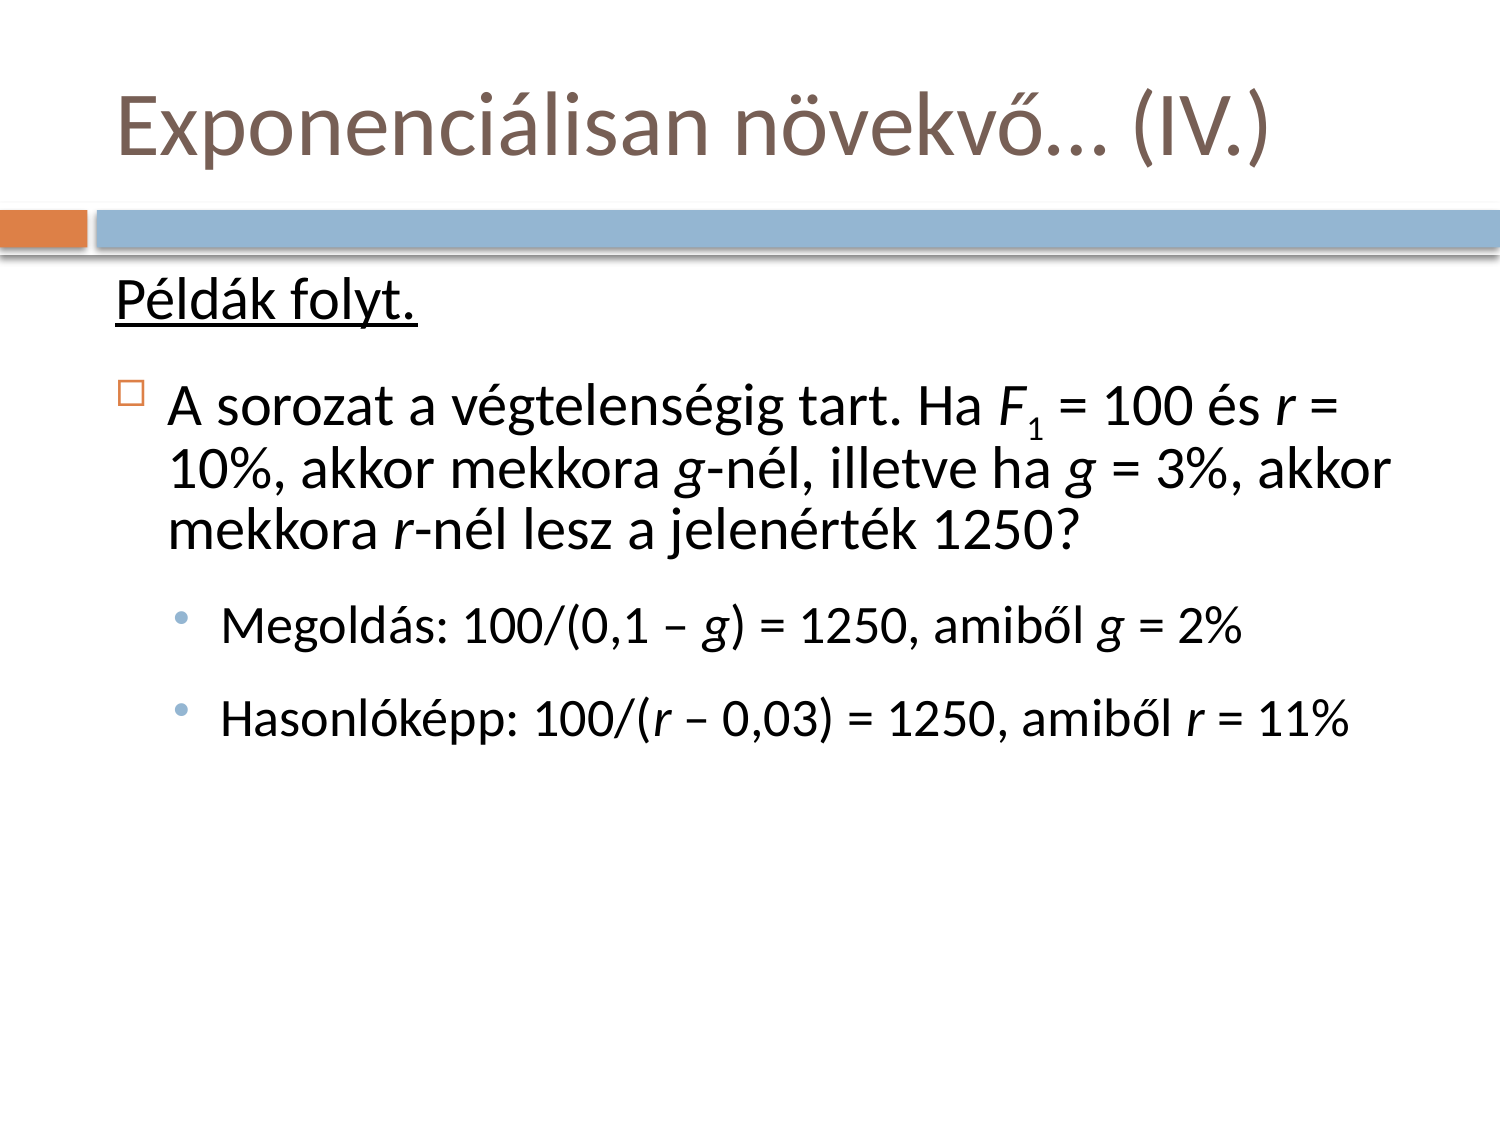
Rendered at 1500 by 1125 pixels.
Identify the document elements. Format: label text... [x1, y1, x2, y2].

list Példák folyt. A sorozat a végtelenségig tart. Ha F1 = 100 és r = 10%, akkor mekkora g-nél, illetve ha g = 3%, akkor mekkora r-nél lesz a jelenérték 1250? Megoldás: 100/(0,1 – g) = 1250, amiből g = 2% Hasonlóképp: 100/(r – 0,03) = 1250, amiből r = 11% [100, 262, 1438, 1000]
title Exponenciálisan növekvő… (IV.) [100, 37, 1438, 200]
